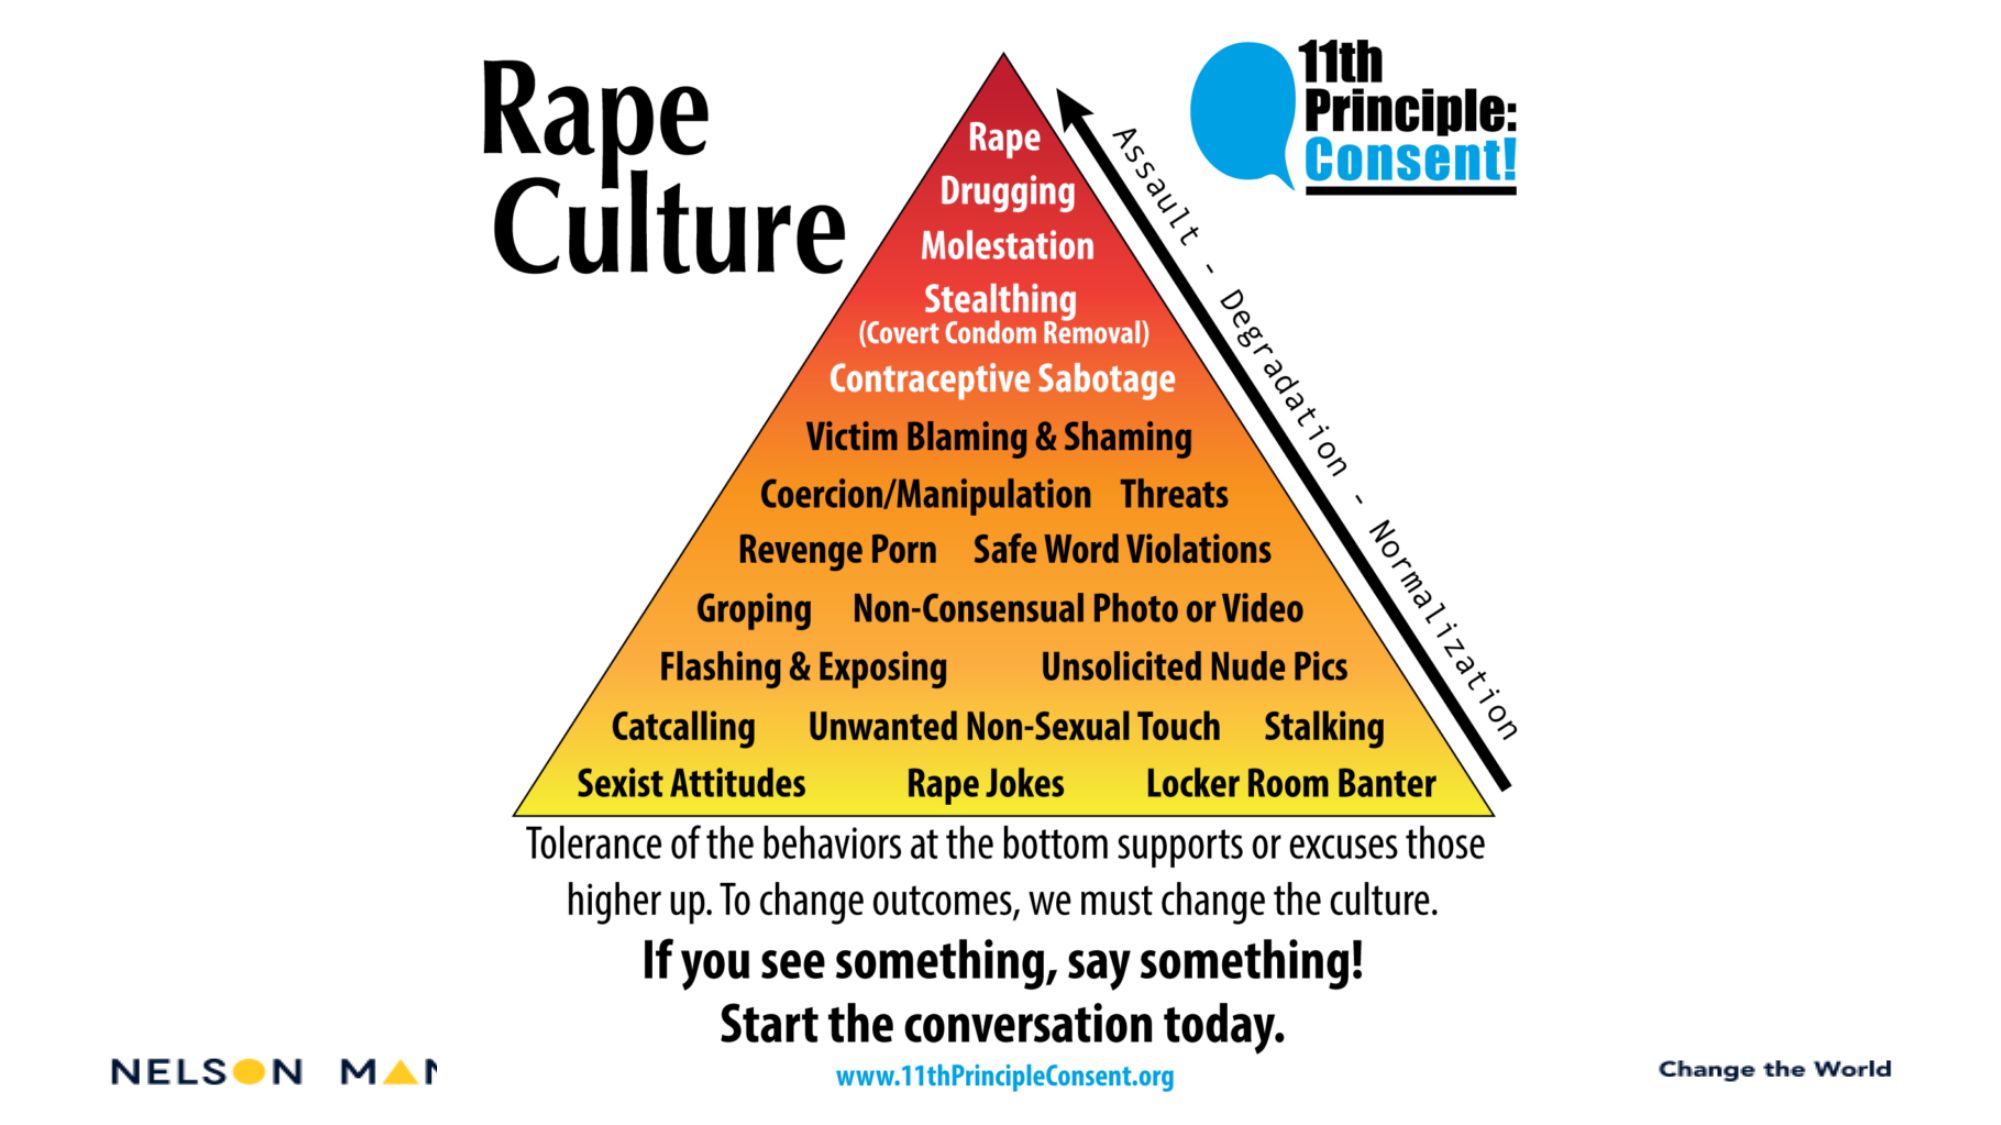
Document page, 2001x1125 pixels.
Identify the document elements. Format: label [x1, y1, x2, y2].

picture [437, 0, 1563, 1125]
